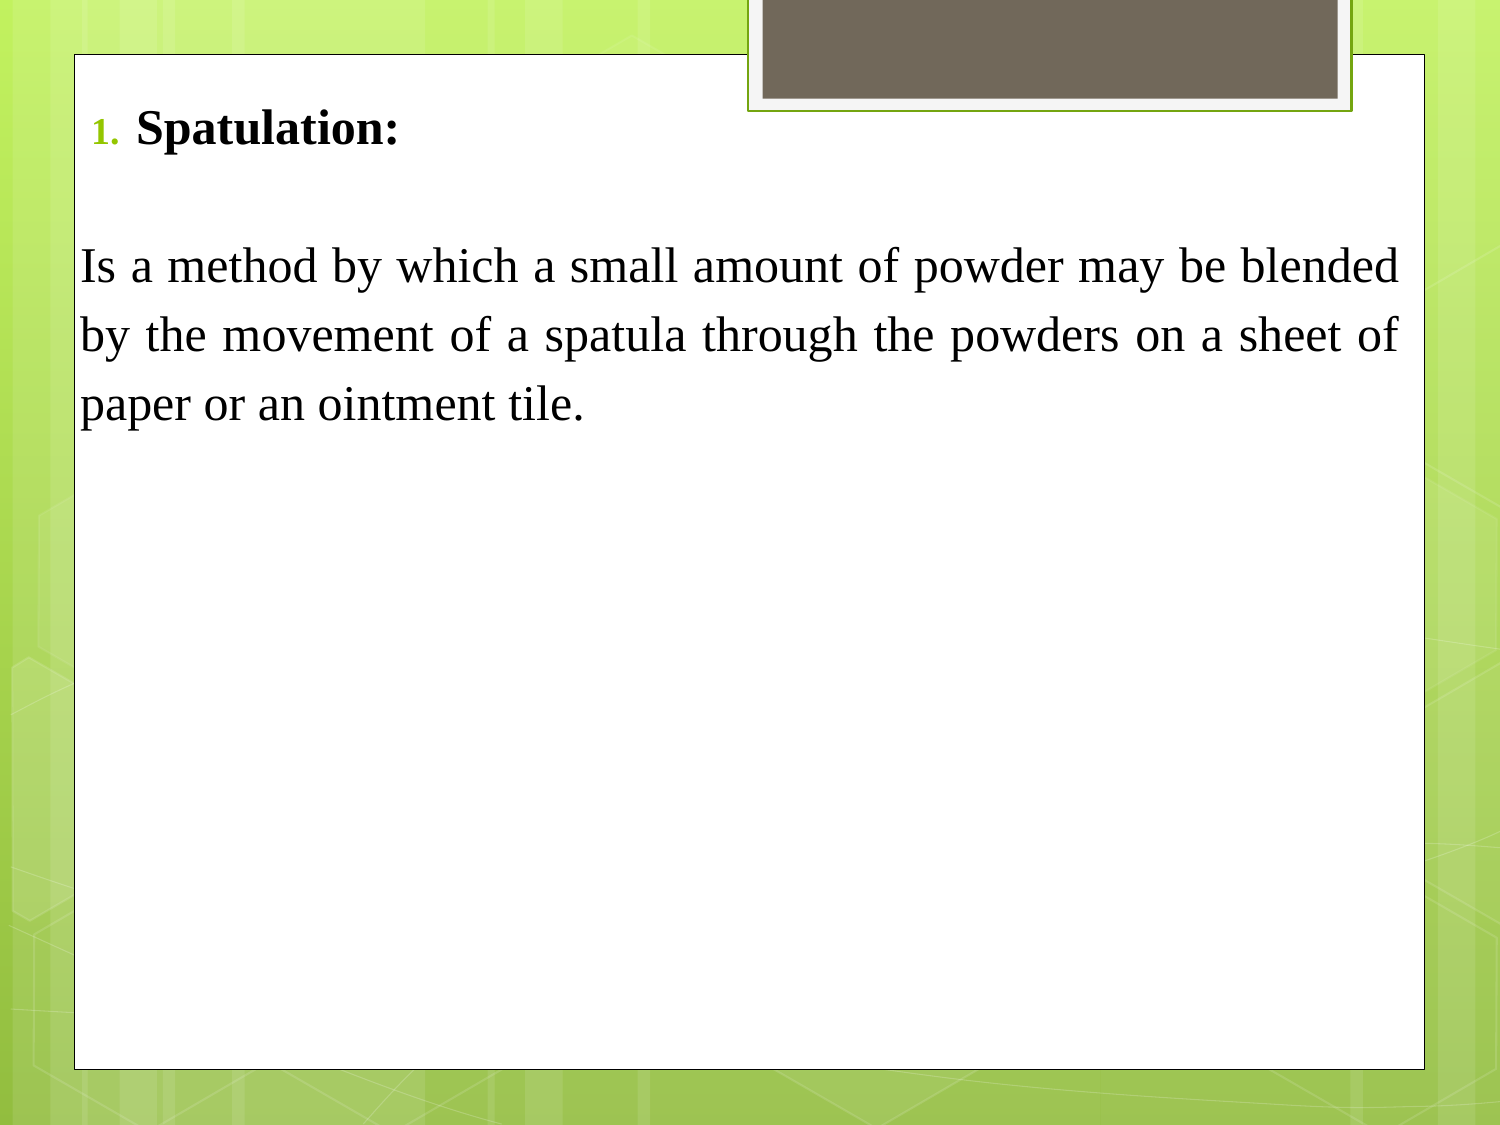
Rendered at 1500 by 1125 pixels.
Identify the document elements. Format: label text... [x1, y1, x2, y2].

list Spatulation: Is a method by which a small amount of powder may be blended by the movement of a spatula through the powders on a sheet of paper or an ointment tile. [64, 78, 1415, 821]
